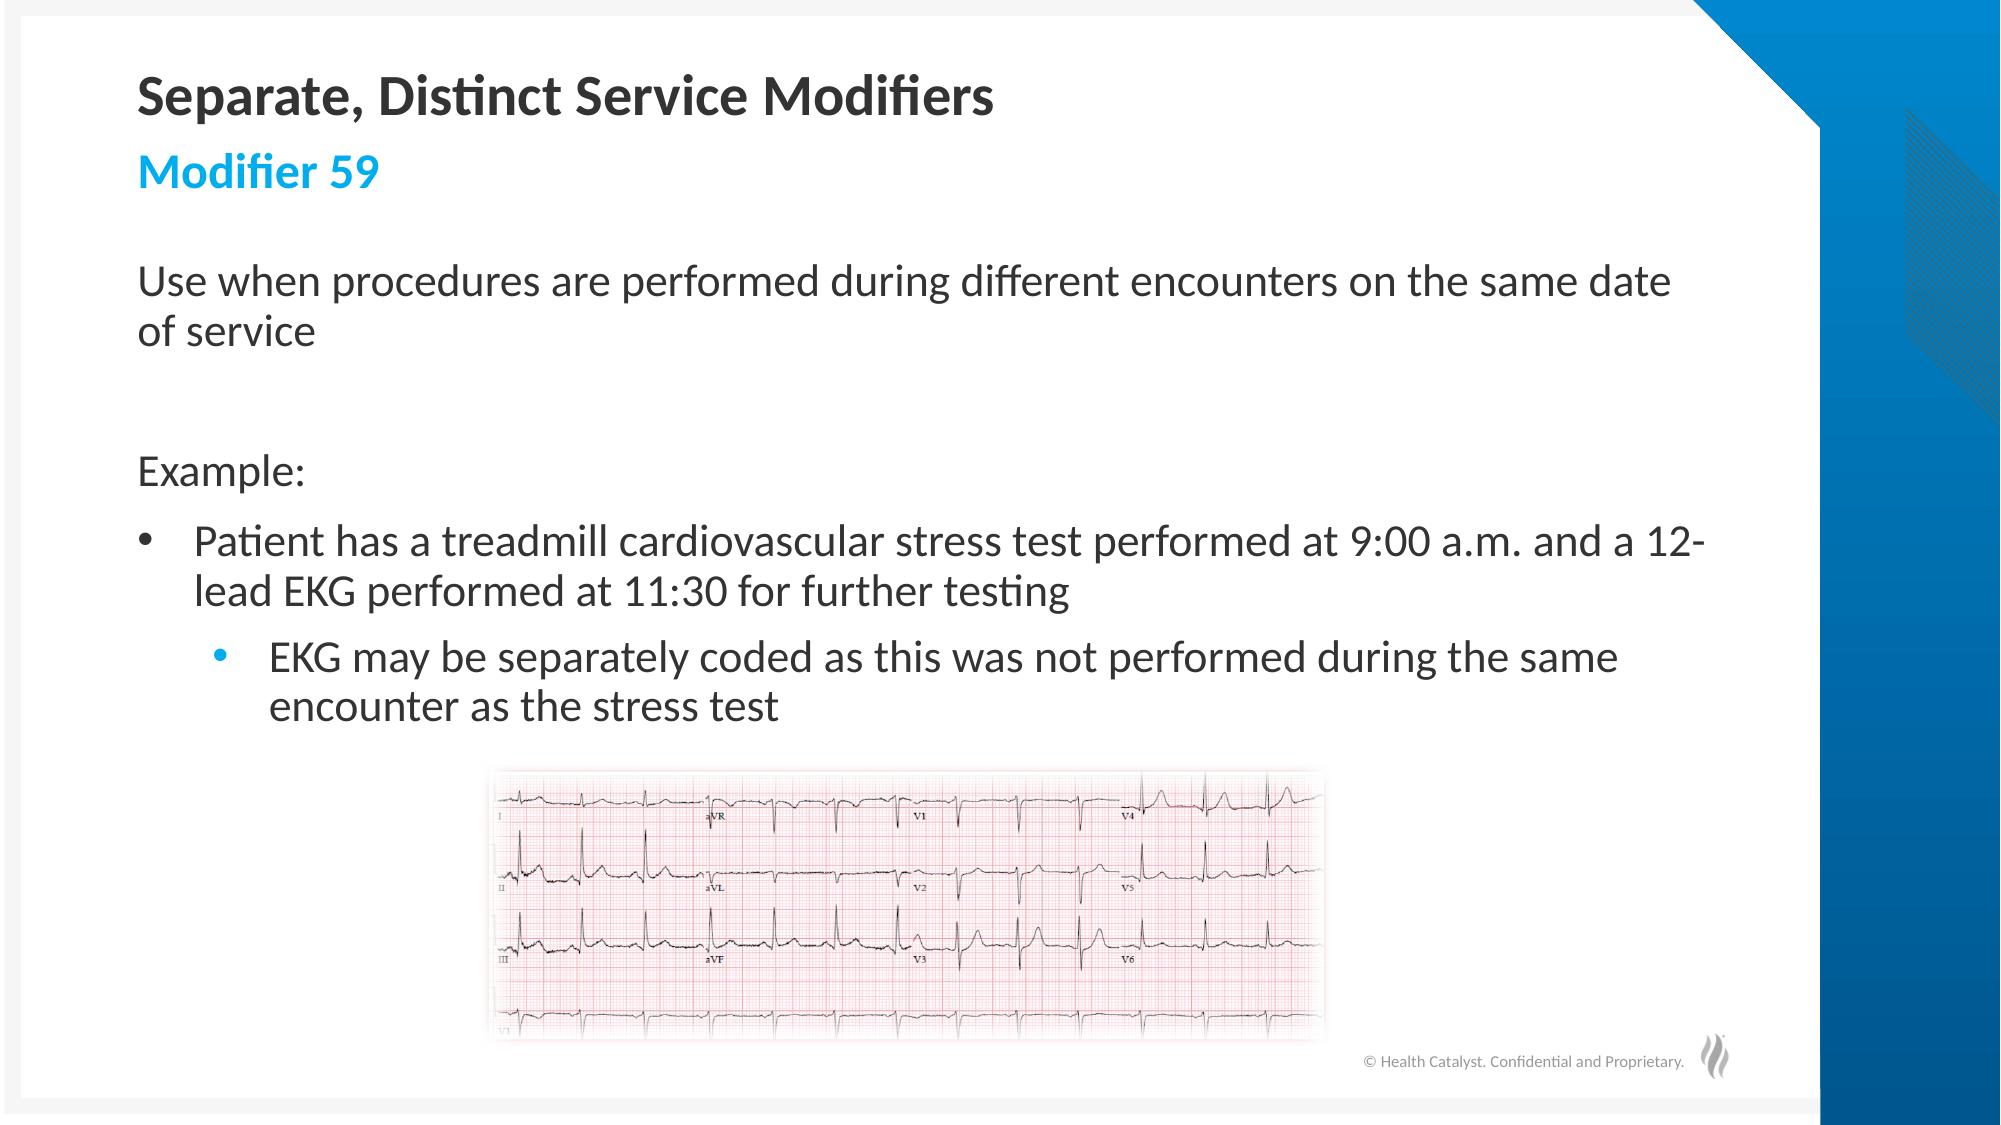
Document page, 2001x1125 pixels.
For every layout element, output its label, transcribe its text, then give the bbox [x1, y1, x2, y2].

picture [481, 763, 1331, 1047]
title Separate, Distinct Service Modifiers [137, 60, 1729, 133]
list Modifier 59 [137, 138, 1729, 210]
list Use when procedures are performed during different encounters on the same date of service Example: Patient has a treadmill cardiovascular stress test performed at 9:00 a.m. and a 12-lead EKG performed at 11:30 for further testing EKG may be separately coded as this was not performed during the same encounter as the stress test [137, 249, 1726, 1007]
picture [1700, 1033, 1729, 1079]
